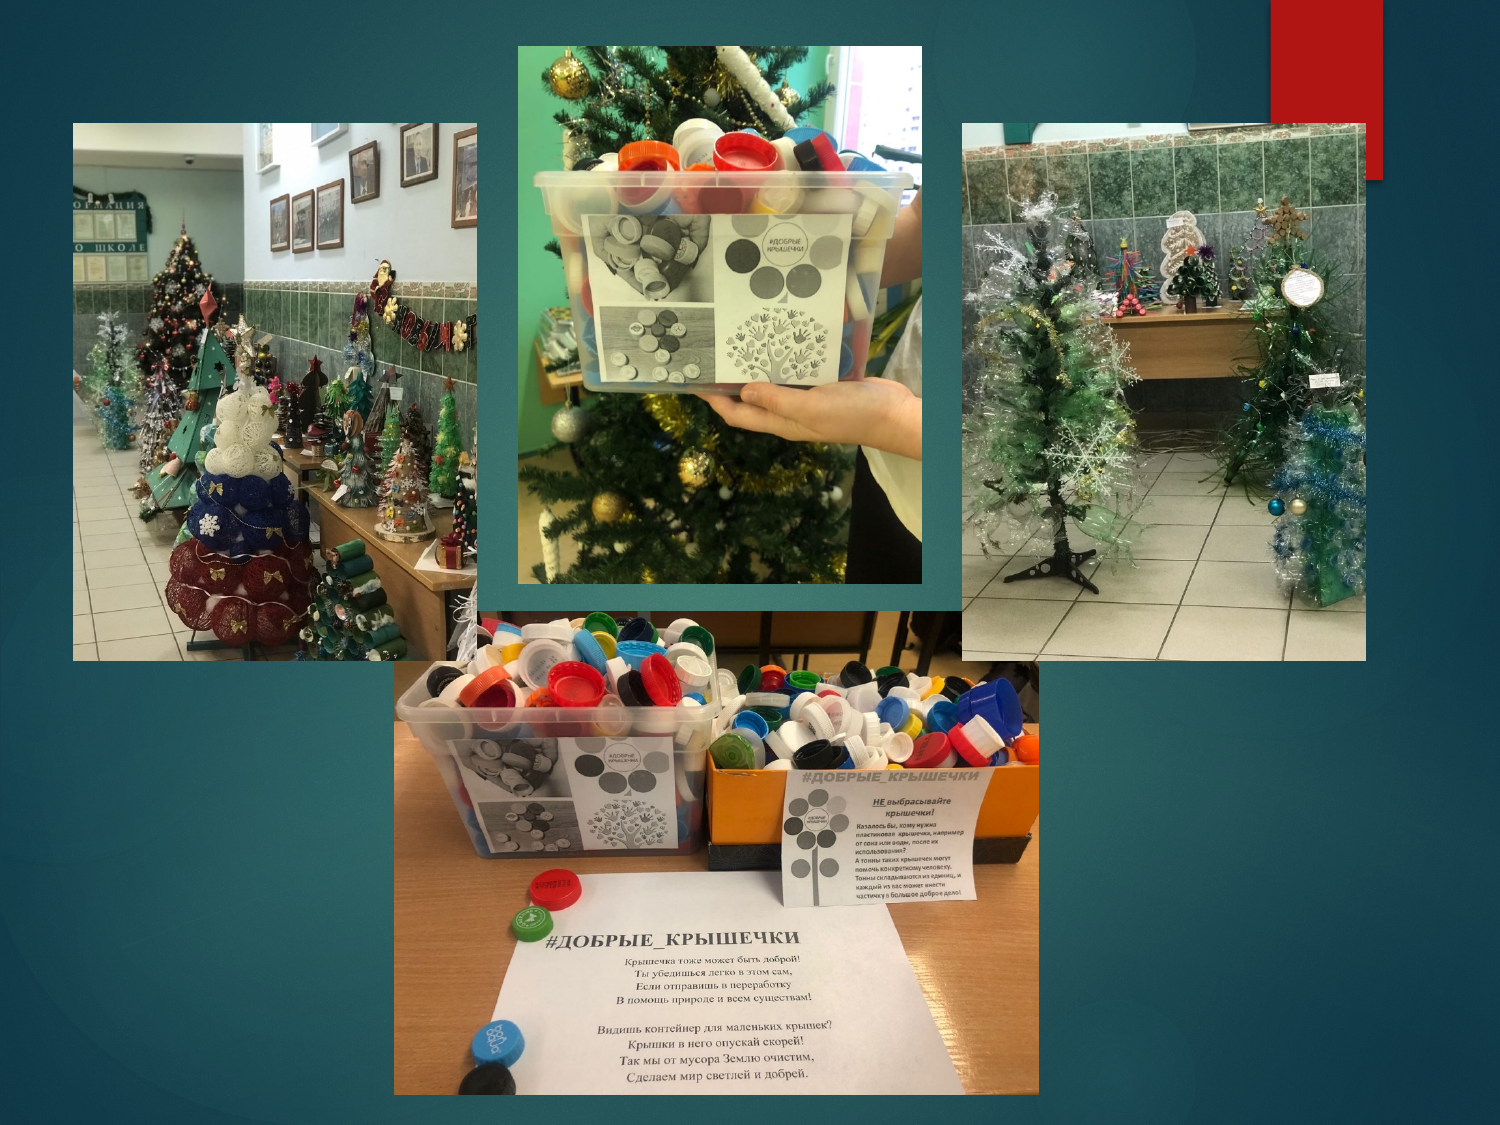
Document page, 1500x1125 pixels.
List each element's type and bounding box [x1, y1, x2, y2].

picture [73, 123, 1366, 1095]
picture [517, 46, 922, 584]
